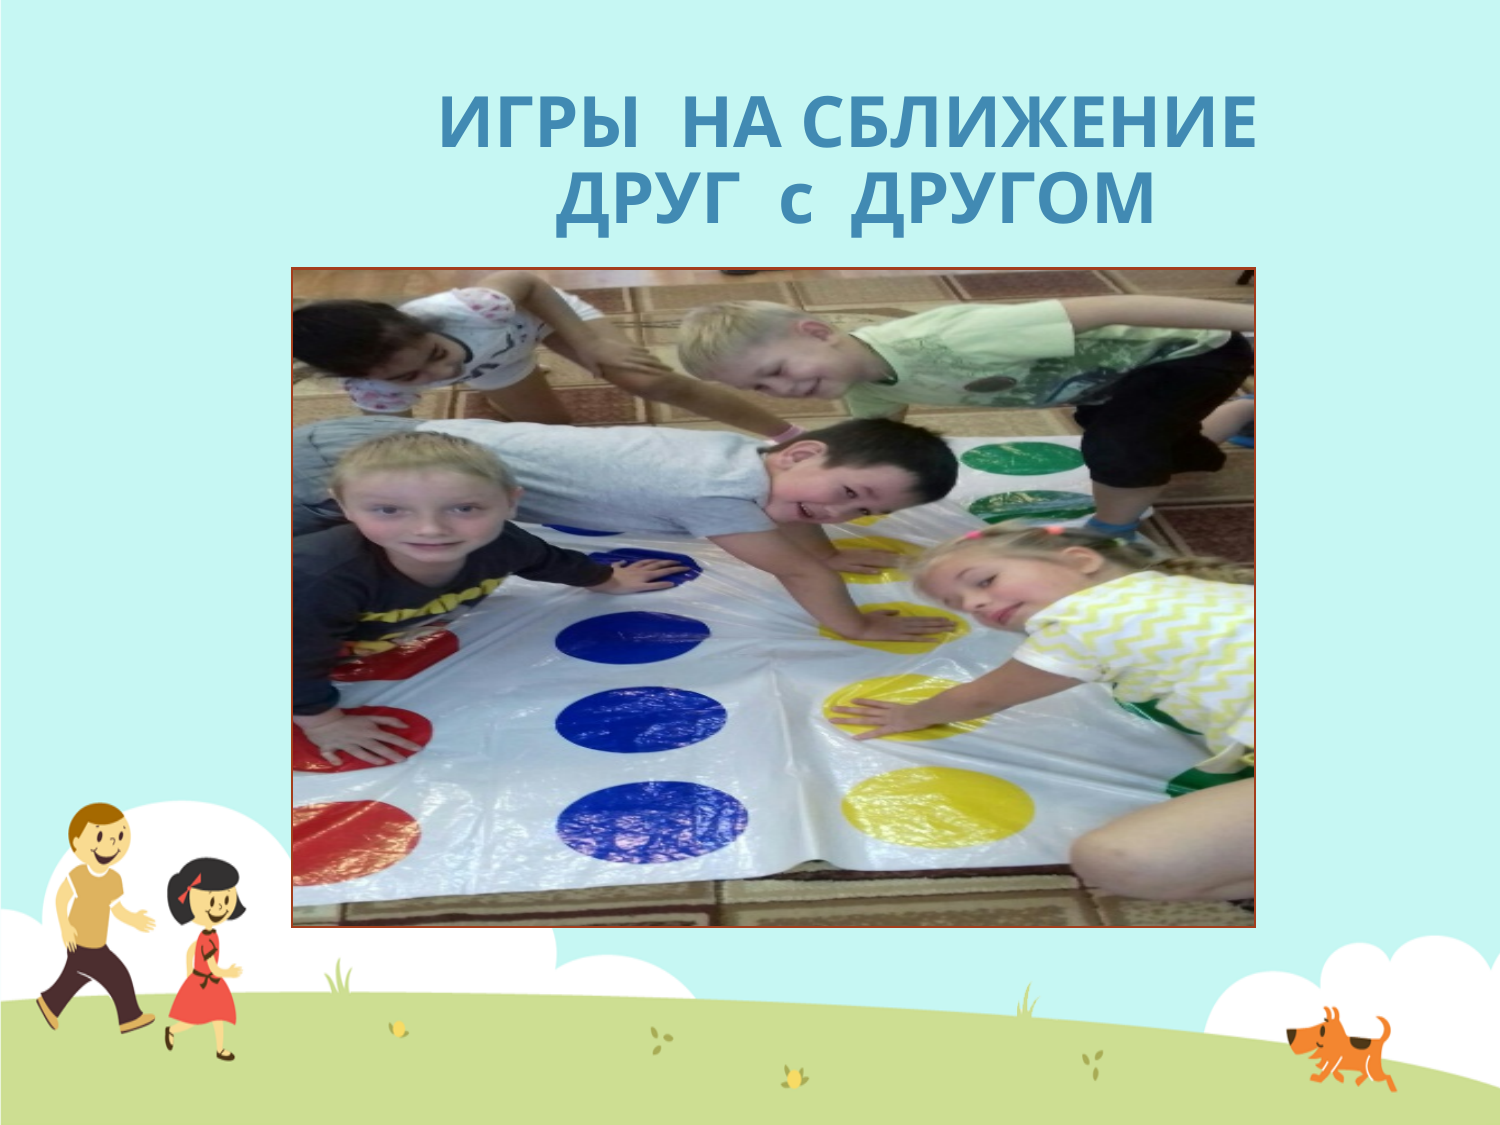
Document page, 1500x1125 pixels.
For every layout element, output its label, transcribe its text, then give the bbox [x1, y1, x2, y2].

title ИГРЫ НА СБЛИЖЕНИЕ ДРУГ с ДРУГОМ [271, 50, 1425, 247]
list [292, 269, 1254, 926]
picture [0, 0, 1500, 1125]
